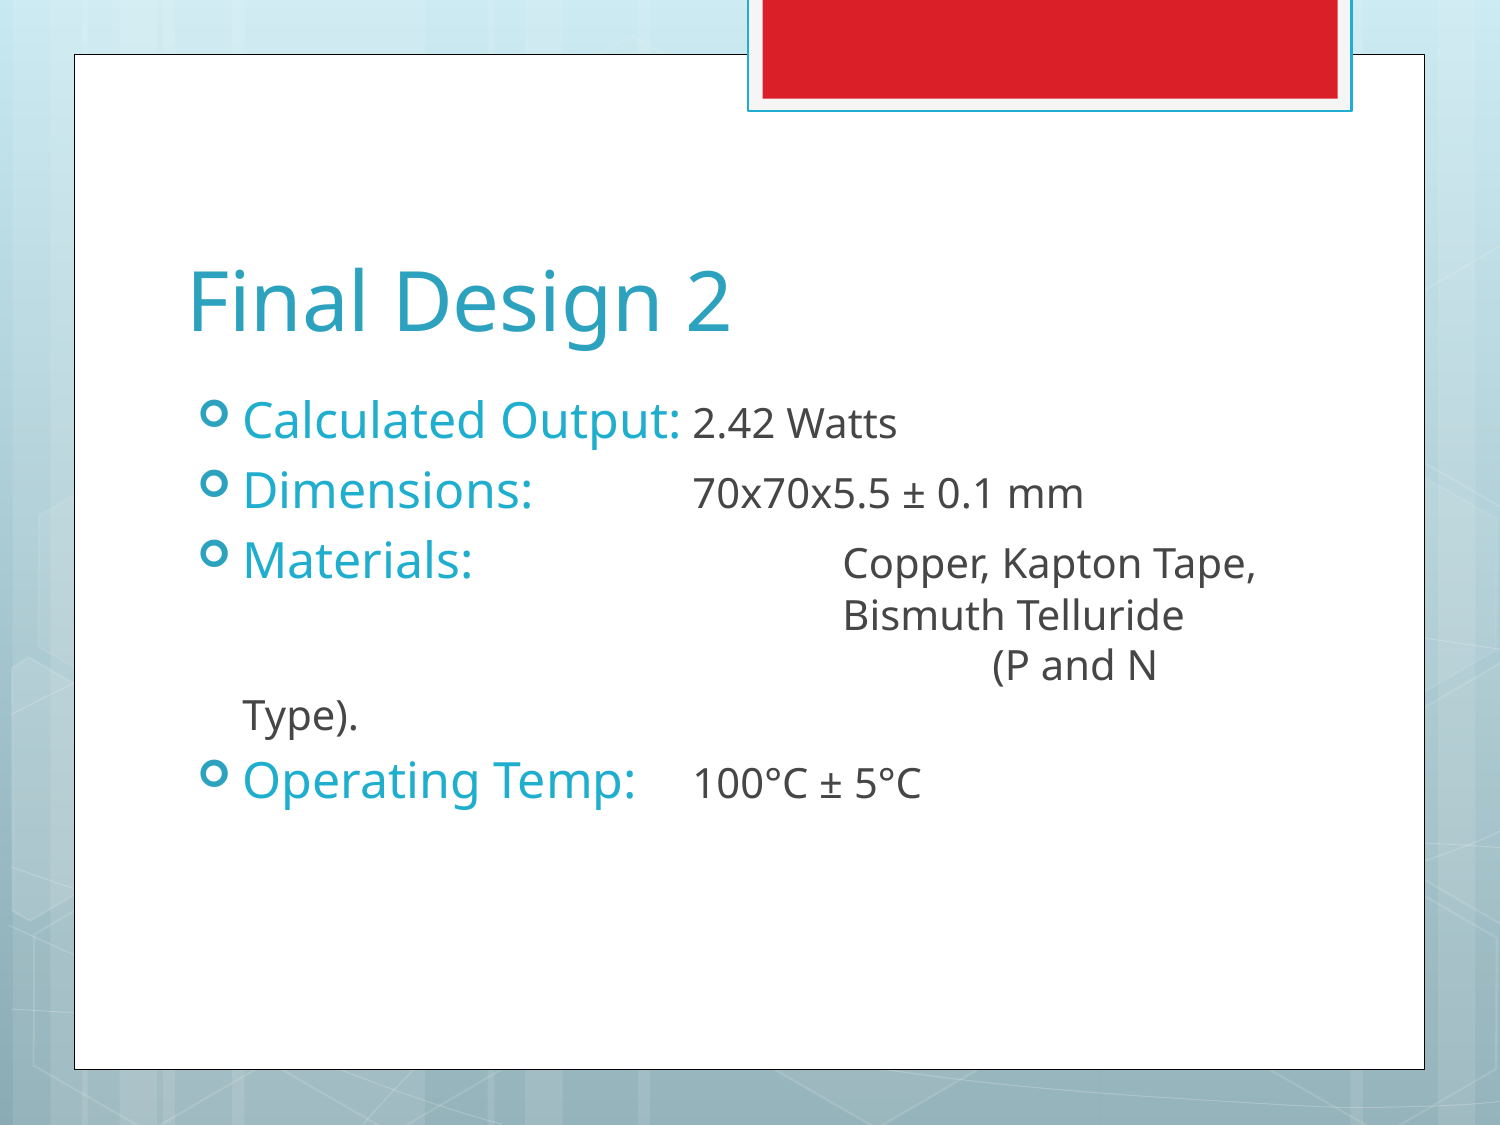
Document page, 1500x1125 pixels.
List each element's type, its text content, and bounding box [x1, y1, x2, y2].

list Calculated Output: 2.42 Watts Dimensions: 70x70x5.5 ± 0.1 mm Materials: Copper, Kapton Tape, Bismuth Telluride (P and N Type). Operating Temp: 100°C ± 5°C [171, 381, 1283, 957]
title Final Design 2 [171, 168, 1324, 357]
